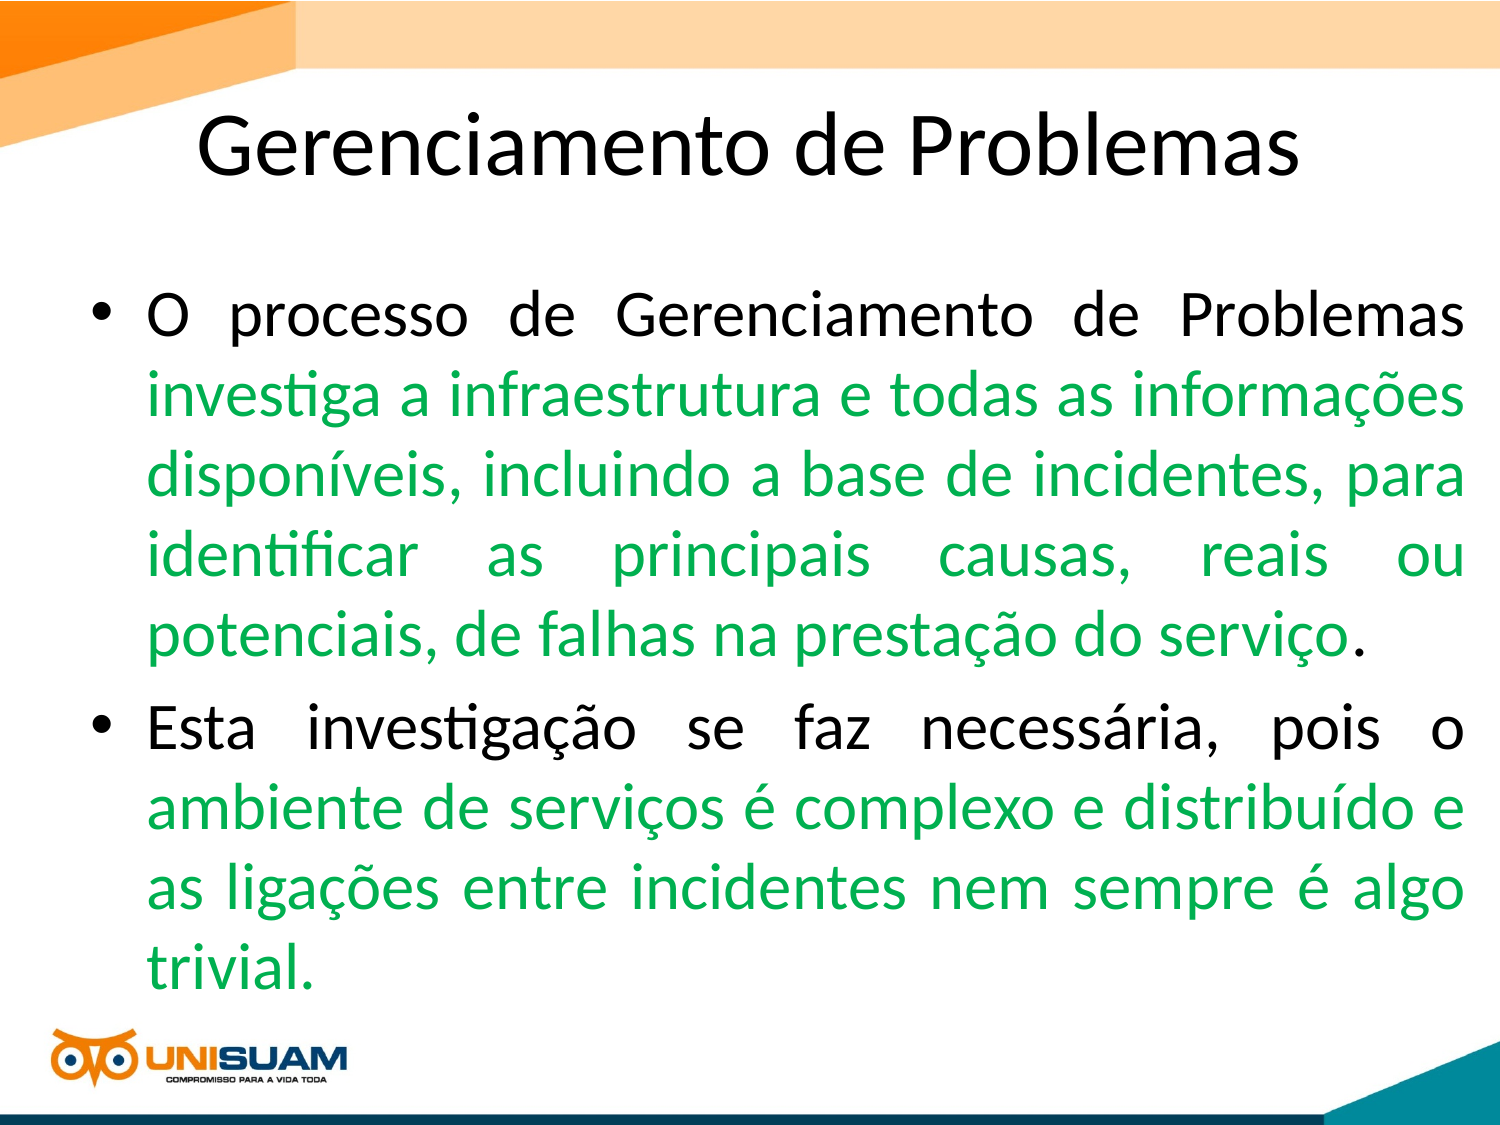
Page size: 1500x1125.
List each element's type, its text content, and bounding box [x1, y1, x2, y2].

title Gerenciamento de Problemas [75, 45, 1425, 233]
picture [0, 1, 1500, 1125]
list O processo de Gerenciamento de Problemas investiga a infraestrutura e todas as informações disponíveis, incluindo a base de incidentes, para identificar as principais causas, reais ou potenciais, de falhas na prestação do serviço. Esta investigação se faz necessária, pois o ambiente de serviços é complexo e distribuído e as ligações entre incidentes nem sempre é algo trivial. [75, 262, 1483, 1005]
